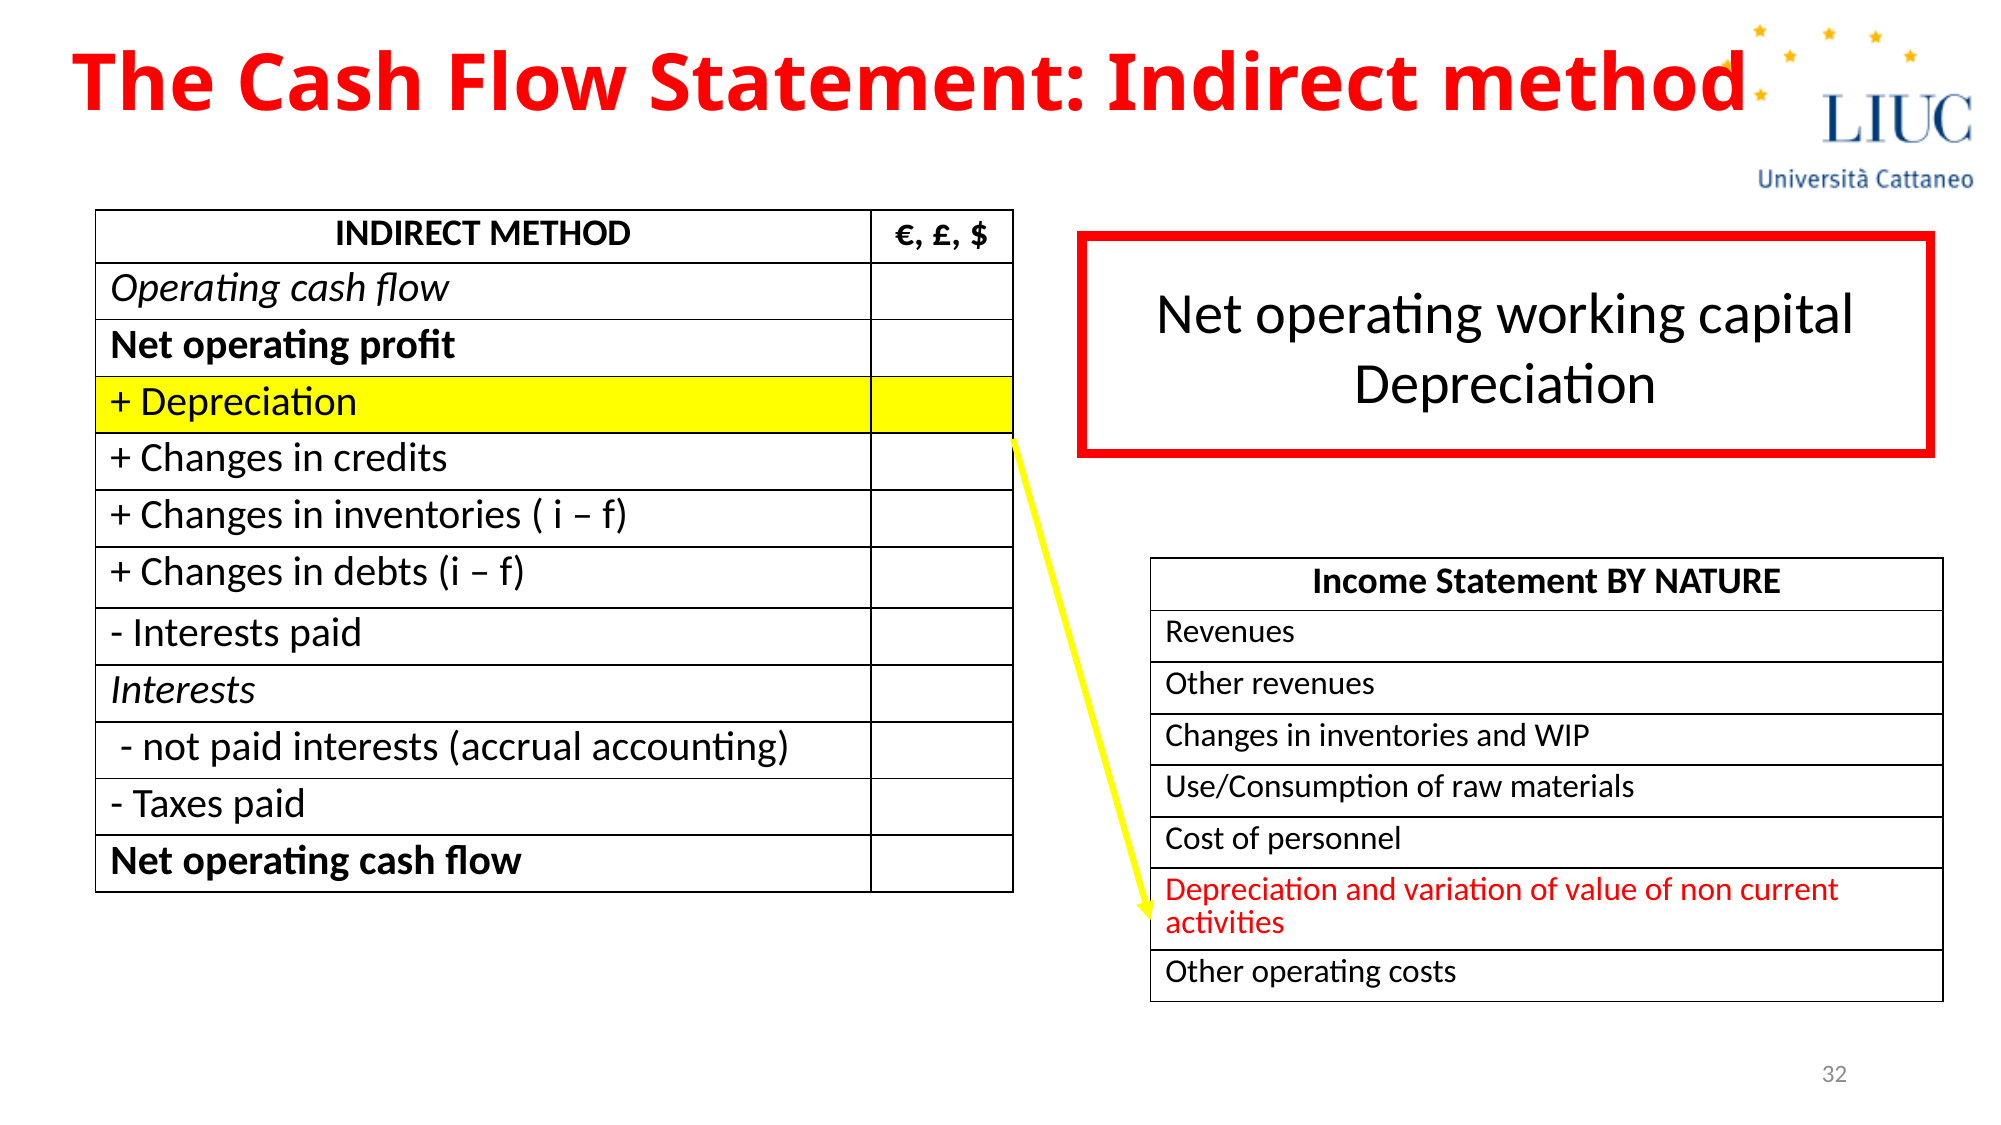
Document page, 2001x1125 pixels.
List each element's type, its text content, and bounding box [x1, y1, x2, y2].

table_cell + Changes in debts (i – f) [96, 548, 870, 607]
table_cell Depreciation and variation of value of non current activities [1151, 869, 1942, 949]
table_cell Operating cash flow [96, 264, 870, 319]
table_cell Interests [96, 666, 870, 721]
table_cell Use/Consumption of raw materials [1151, 766, 1942, 816]
table_cell [872, 548, 1012, 607]
table_cell + Changes in credits [96, 434, 870, 489]
table_cell - Interests paid [96, 609, 870, 664]
table_cell Other revenues [1151, 663, 1942, 713]
table_cell [872, 723, 1012, 778]
table_cell Revenues [1151, 611, 1942, 661]
table_cell [872, 491, 1012, 546]
table_header €, £, $ [872, 211, 1012, 262]
text_box Net operating working capital Depreciation [1081, 235, 1931, 454]
table_header INDIRECT METHOD [96, 211, 870, 262]
table_cell [872, 264, 1012, 319]
title The Cash Flow Statement: Indirect method [56, 0, 1696, 178]
table_cell [872, 377, 1012, 432]
table_cell - Taxes paid [96, 779, 870, 834]
table_header Income Statement BY NATURE [1151, 559, 1942, 610]
table_cell [872, 320, 1012, 376]
table_cell Net operating profit [96, 320, 870, 376]
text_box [1013, 438, 1151, 921]
table_cell + Changes in inventories ( i – f) [96, 491, 870, 546]
table_cell [872, 779, 1012, 834]
slide_number 32 [1412, 1042, 1863, 1103]
table_cell - not paid interests (accrual accounting) [96, 723, 870, 778]
table_cell Net operating cash flow [96, 836, 870, 891]
table_cell Cost of personnel [1151, 818, 1942, 867]
picture [1696, 0, 2000, 210]
table_cell [872, 434, 1012, 489]
table_cell Other operating costs [1151, 951, 1942, 1001]
table_cell [872, 836, 1012, 891]
table_cell [872, 666, 1012, 721]
table_cell + Depreciation [96, 377, 870, 432]
table_cell Changes in inventories and WIP [1151, 715, 1942, 764]
table_cell [872, 609, 1012, 664]
